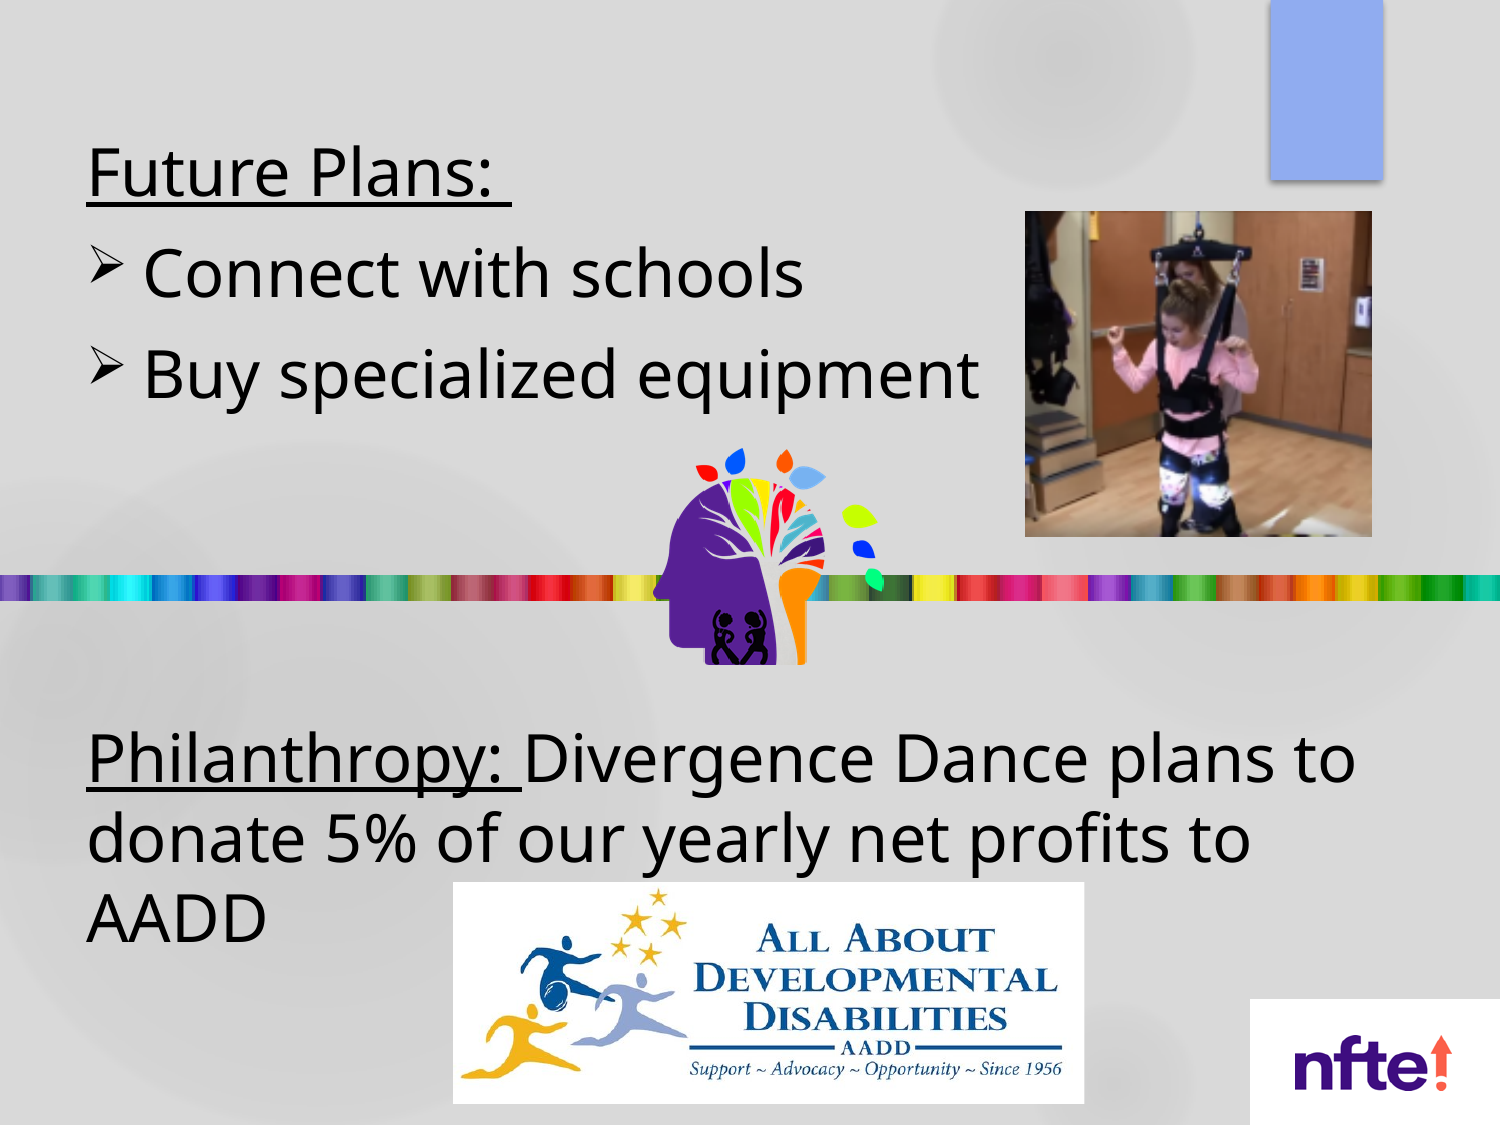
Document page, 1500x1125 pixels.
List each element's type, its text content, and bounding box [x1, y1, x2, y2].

picture [0, 574, 188, 601]
list Future Plans: Connect with schools Buy specialized equipment Philanthropy: Divergence Dance plans to donate 5% of our yearly net profits to AADD [71, 610, 1429, 1003]
picture [452, 882, 1085, 1104]
picture [1024, 211, 1373, 538]
picture [193, 448, 1500, 665]
list Future Plans: Connect with schools Buy specialized equipment Philanthropy: Divergence Dance plans to donate 5% of our yearly net profits to AADD [71, 122, 1429, 573]
picture [1249, 999, 1500, 1125]
